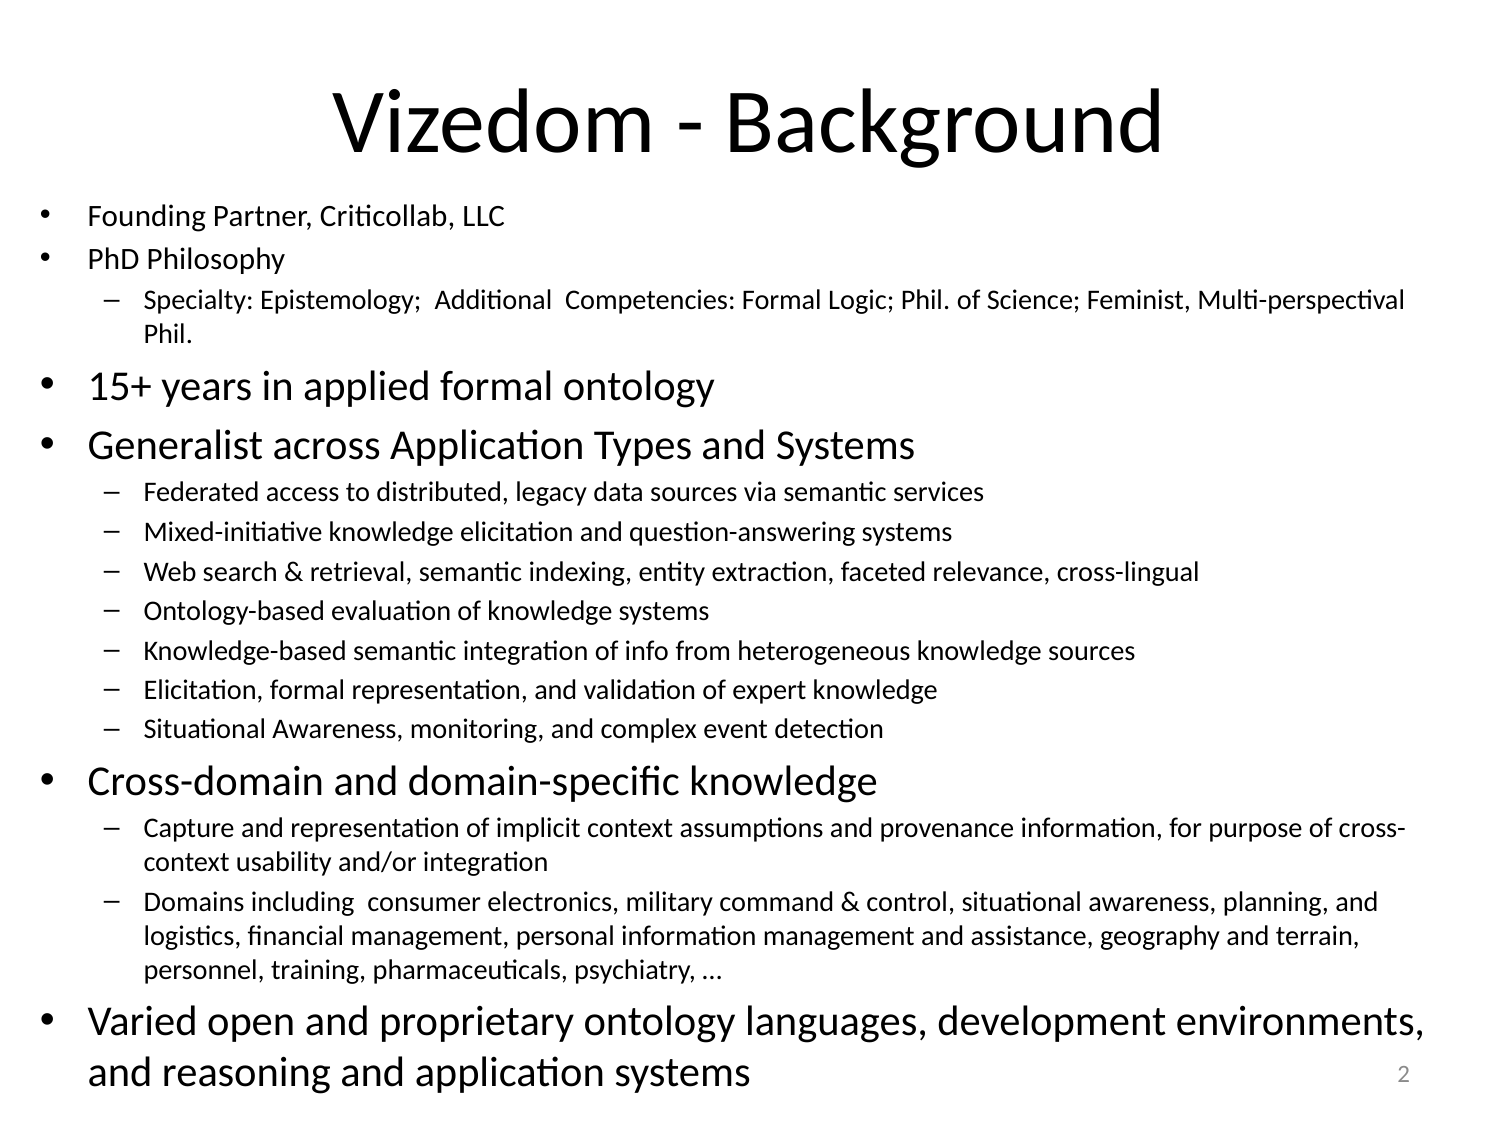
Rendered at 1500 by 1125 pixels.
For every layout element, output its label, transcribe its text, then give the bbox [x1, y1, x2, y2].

slide_number 2 [1074, 1042, 1425, 1103]
title Vizedom - Background [75, 45, 1425, 187]
list Founding Partner, Criticollab, LLC PhD Philosophy Specialty: Epistemology; Additional Competencies: Formal Logic; Phil. of Science; Feminist, Multi-perspectival Phil. 15+ years in applied formal ontology Generalist across Application Types and Systems Federated access to distributed, legacy data sources via semantic services Mixed-initiative knowledge elicitation and question-answering systems Web search & retrieval, semantic indexing, entity extraction, faceted relevance, cross-lingual Ontology-based evaluation of knowledge systems Knowledge-based semantic integration of info from heterogeneous knowledge sources Elicitation, formal representation, and validation of expert knowledge Situational Awareness, monitoring, and complex event detection Cross-domain and domain-specific knowledge Capture and representation of implicit context assumptions and provenance information, for purpose of cross-context usability and/or integration Domains including consumer electronics, military command & control, situational awareness, planning, and logistics, financial management, personal information management and assistance, geography and terrain, personnel, training, pharmaceuticals, psychiatry, … Varied open and proprietary ontology languages, development environments, and reasoning and application systems [24, 187, 1463, 1125]
